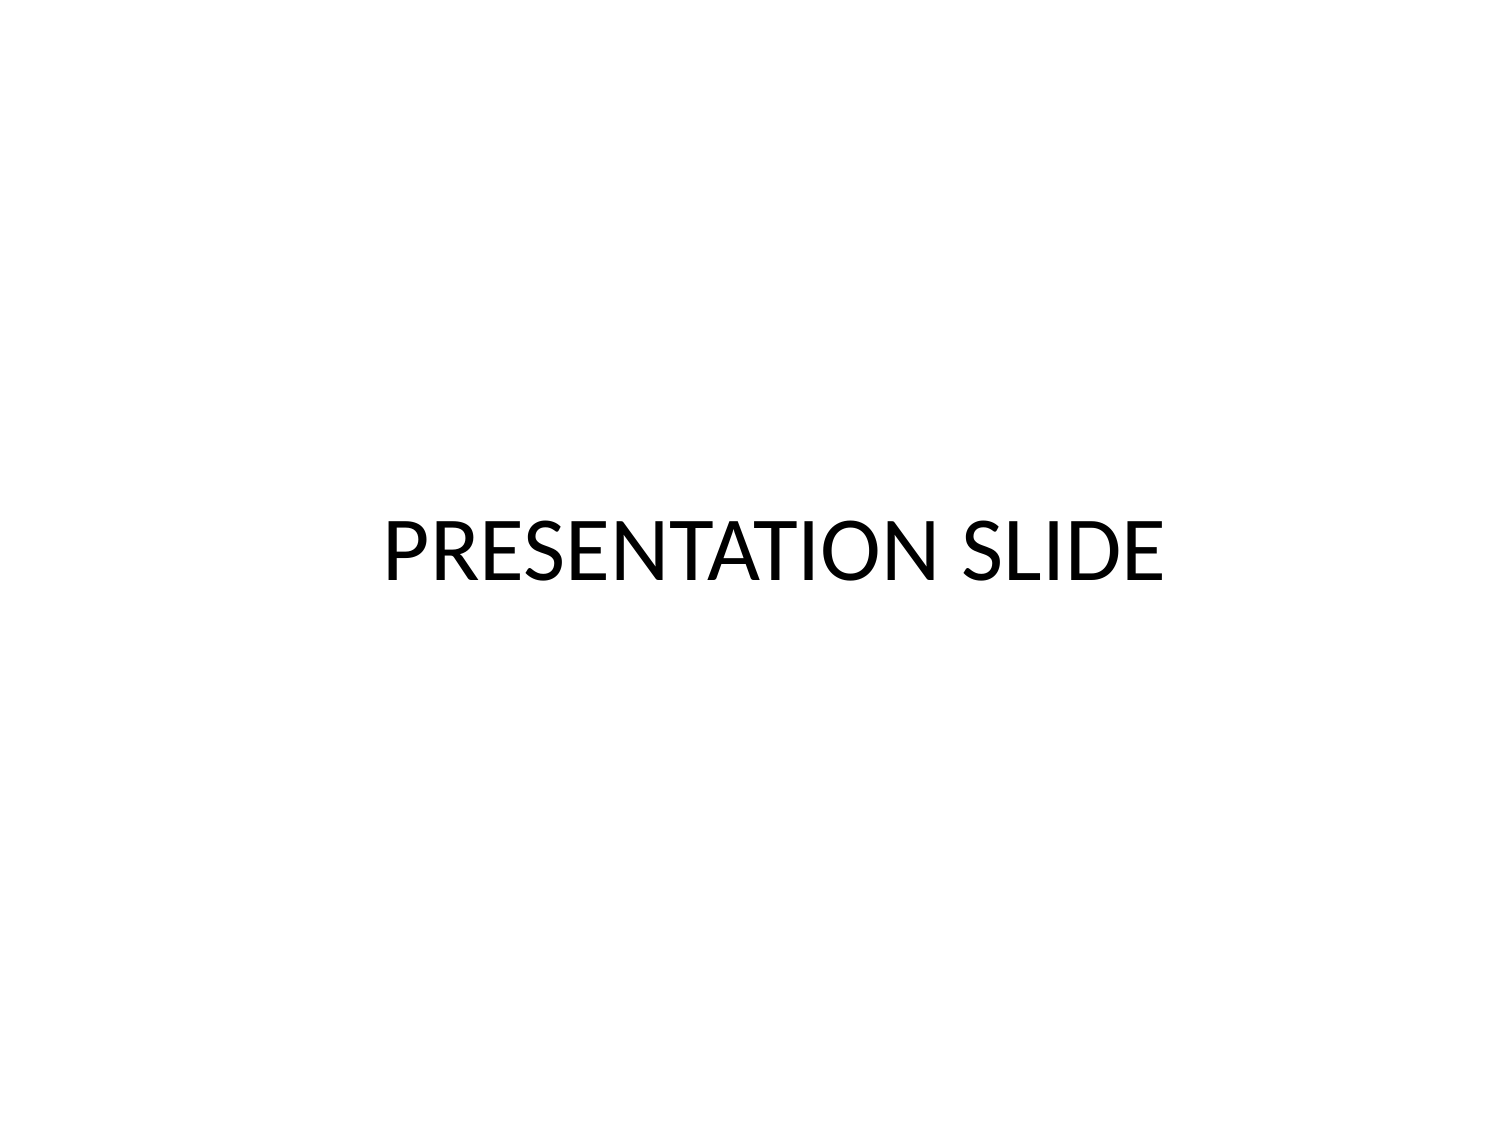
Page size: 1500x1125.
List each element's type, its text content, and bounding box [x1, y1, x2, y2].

title PRESENTATION SLIDE [99, 450, 1450, 638]
